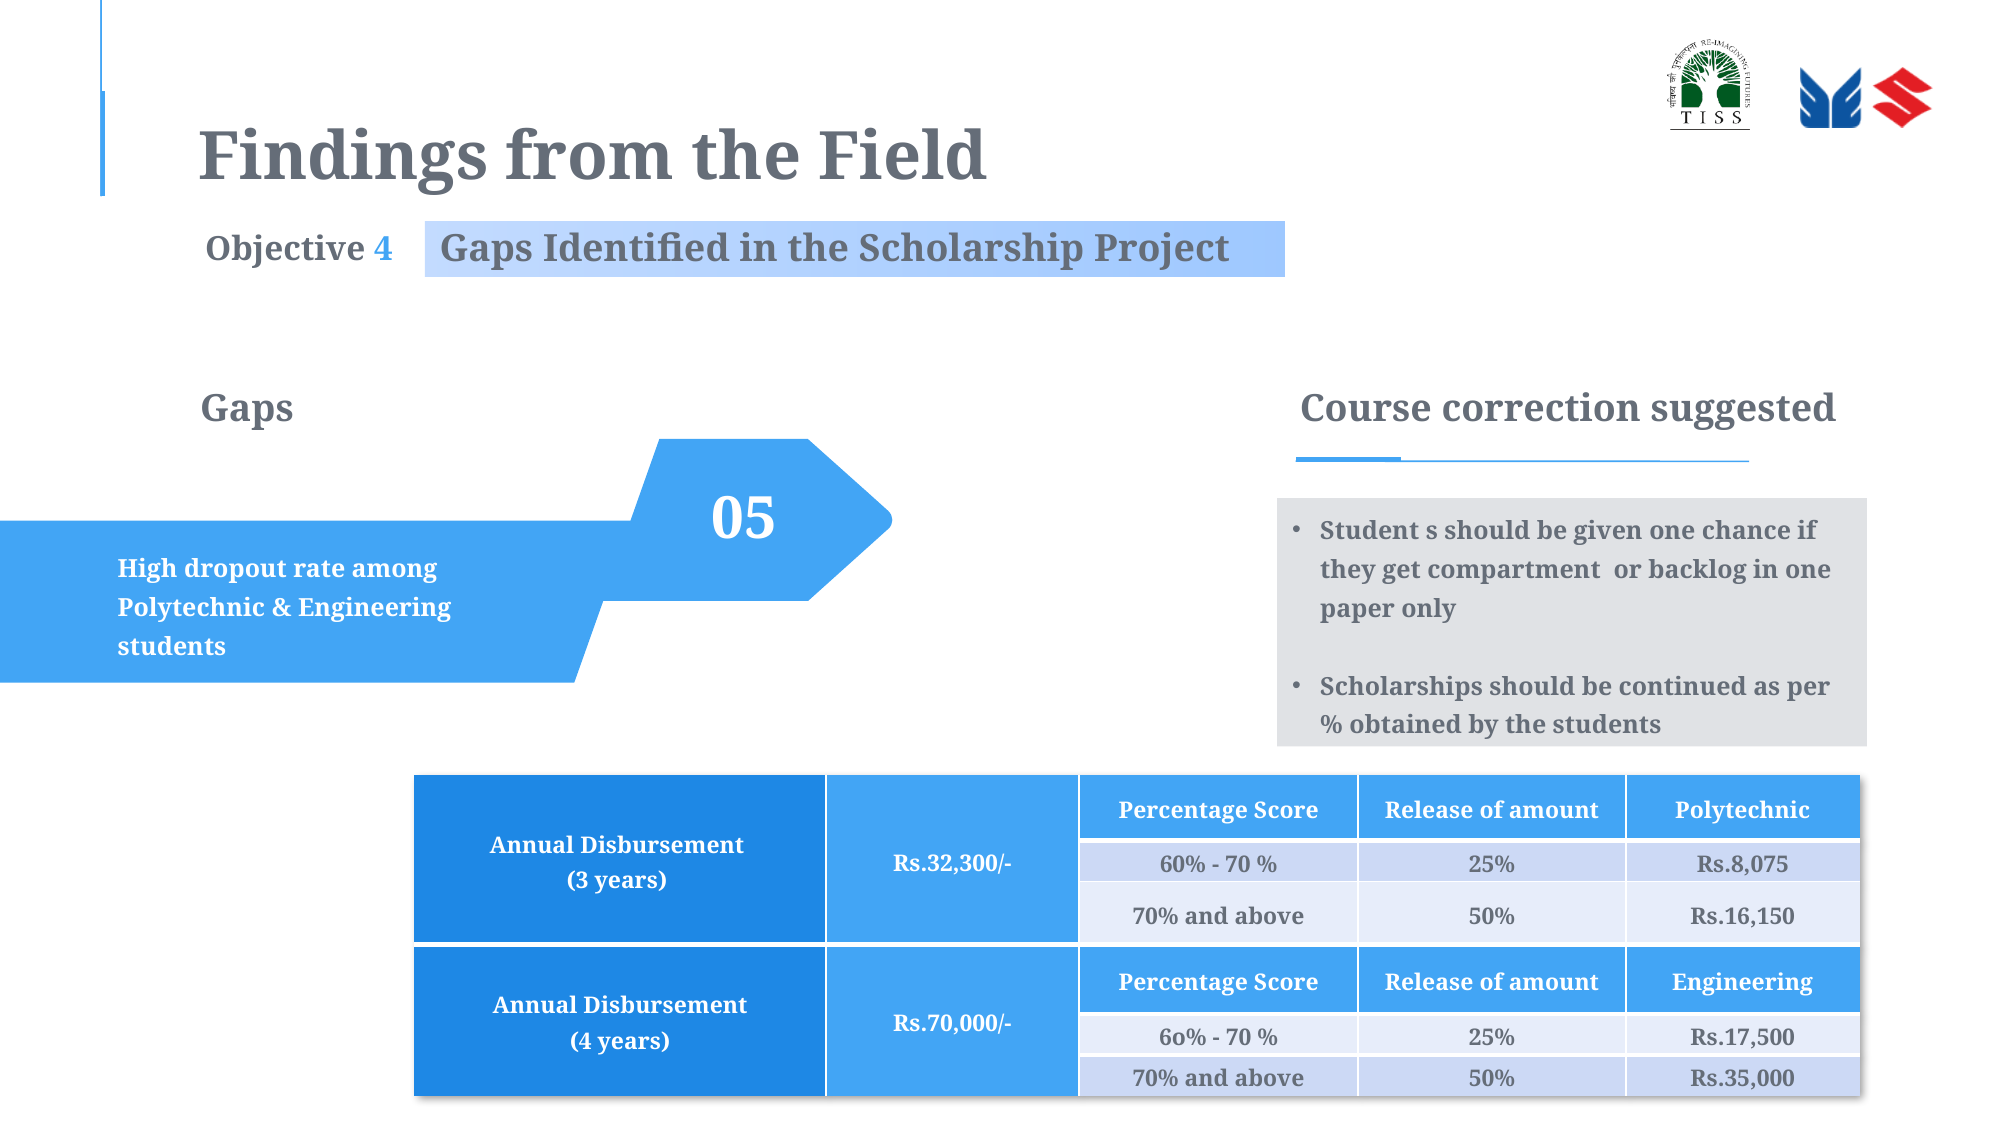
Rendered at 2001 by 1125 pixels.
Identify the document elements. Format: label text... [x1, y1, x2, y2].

table_cell 50% [1359, 882, 1625, 942]
table_header Percentage Score [1080, 775, 1357, 838]
table_cell Annual Disbursement (4 years) [414, 947, 825, 1096]
table_cell 70% and above [1080, 1057, 1357, 1096]
table_header Release of amount [1359, 775, 1625, 838]
table_cell 60% - 70 % [1080, 843, 1357, 881]
table_cell 25% [1359, 843, 1625, 881]
table_cell 70% and above [1080, 882, 1357, 942]
table_cell Percentage Score [1080, 947, 1357, 1012]
table_cell Rs.17,500 [1627, 1016, 1860, 1053]
text_box Gaps [185, 376, 309, 436]
table_header Annual Disbursement (3 years) [414, 775, 825, 942]
table_header Rs.32,300/- [827, 775, 1078, 942]
table_cell Engineering [1627, 947, 1860, 1012]
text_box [0, 520, 632, 683]
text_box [1277, 376, 1860, 462]
table_cell 6o% - 70 % [1080, 1016, 1357, 1053]
table_cell Rs.35,000 [1627, 1057, 1860, 1096]
table_cell Rs.70,000/- [827, 947, 1078, 1096]
table_cell 25% [1359, 1016, 1625, 1053]
picture [1800, 67, 1934, 128]
text_box Gaps Identified in the Scholarship Project [424, 221, 1285, 277]
table_cell 50% [1359, 1057, 1625, 1096]
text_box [602, 438, 894, 601]
table_cell Rs.8,075 [1627, 843, 1860, 881]
table_cell Rs.16,150 [1627, 882, 1860, 942]
table_cell Release of amount [1359, 947, 1625, 1012]
text_box Objective 4 [190, 219, 408, 275]
table_header Polytechnic [1627, 775, 1860, 838]
picture [1667, 39, 1750, 130]
text_box Findings from the Field [183, 105, 1423, 201]
text_box Student s should be given one chance if they get compartment or backlog in one paper only Scholarships should be continued as per % obtained by the students [1277, 498, 1867, 747]
